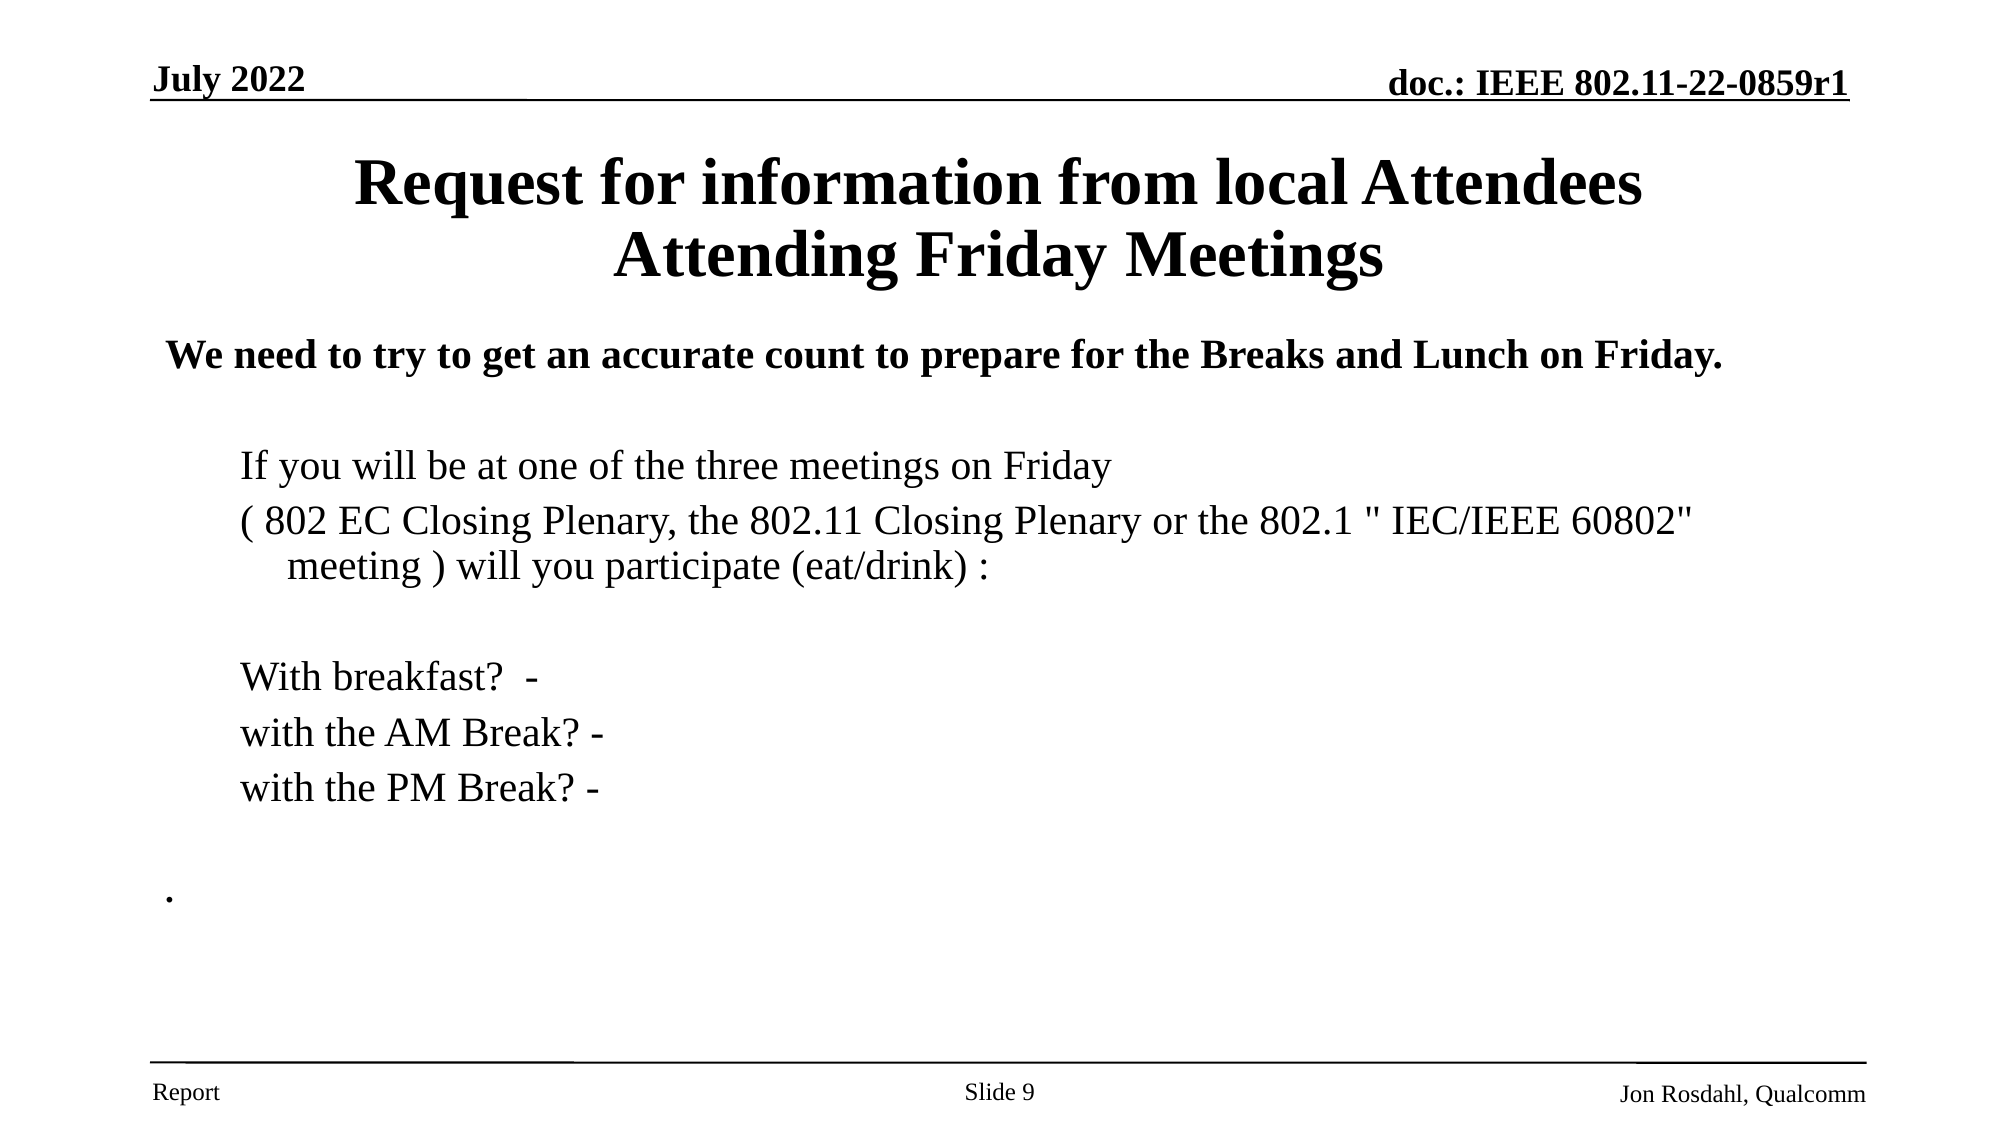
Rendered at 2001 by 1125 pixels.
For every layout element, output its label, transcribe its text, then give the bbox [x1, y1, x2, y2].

list We need to try to get an accurate count to prepare for the Breaks and Lunch on Friday. If you will be at one of the three meetings on Friday ( 802 EC Closing Plenary, the 802.11 Closing Plenary or the 802.1 " IEC/IEEE 60802" meeting ) will you participate (eat/drink) : With breakfast? - with the AM Break? - with the PM Break? - . [149, 324, 1850, 1000]
title Request for information from local Attendees Attending Friday Meetings [149, 112, 1850, 324]
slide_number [152, 54, 563, 100]
slide_number Slide 9 [930, 1075, 1069, 1107]
footer Jon Rosdahl, Qualcomm [1169, 1076, 1867, 1108]
